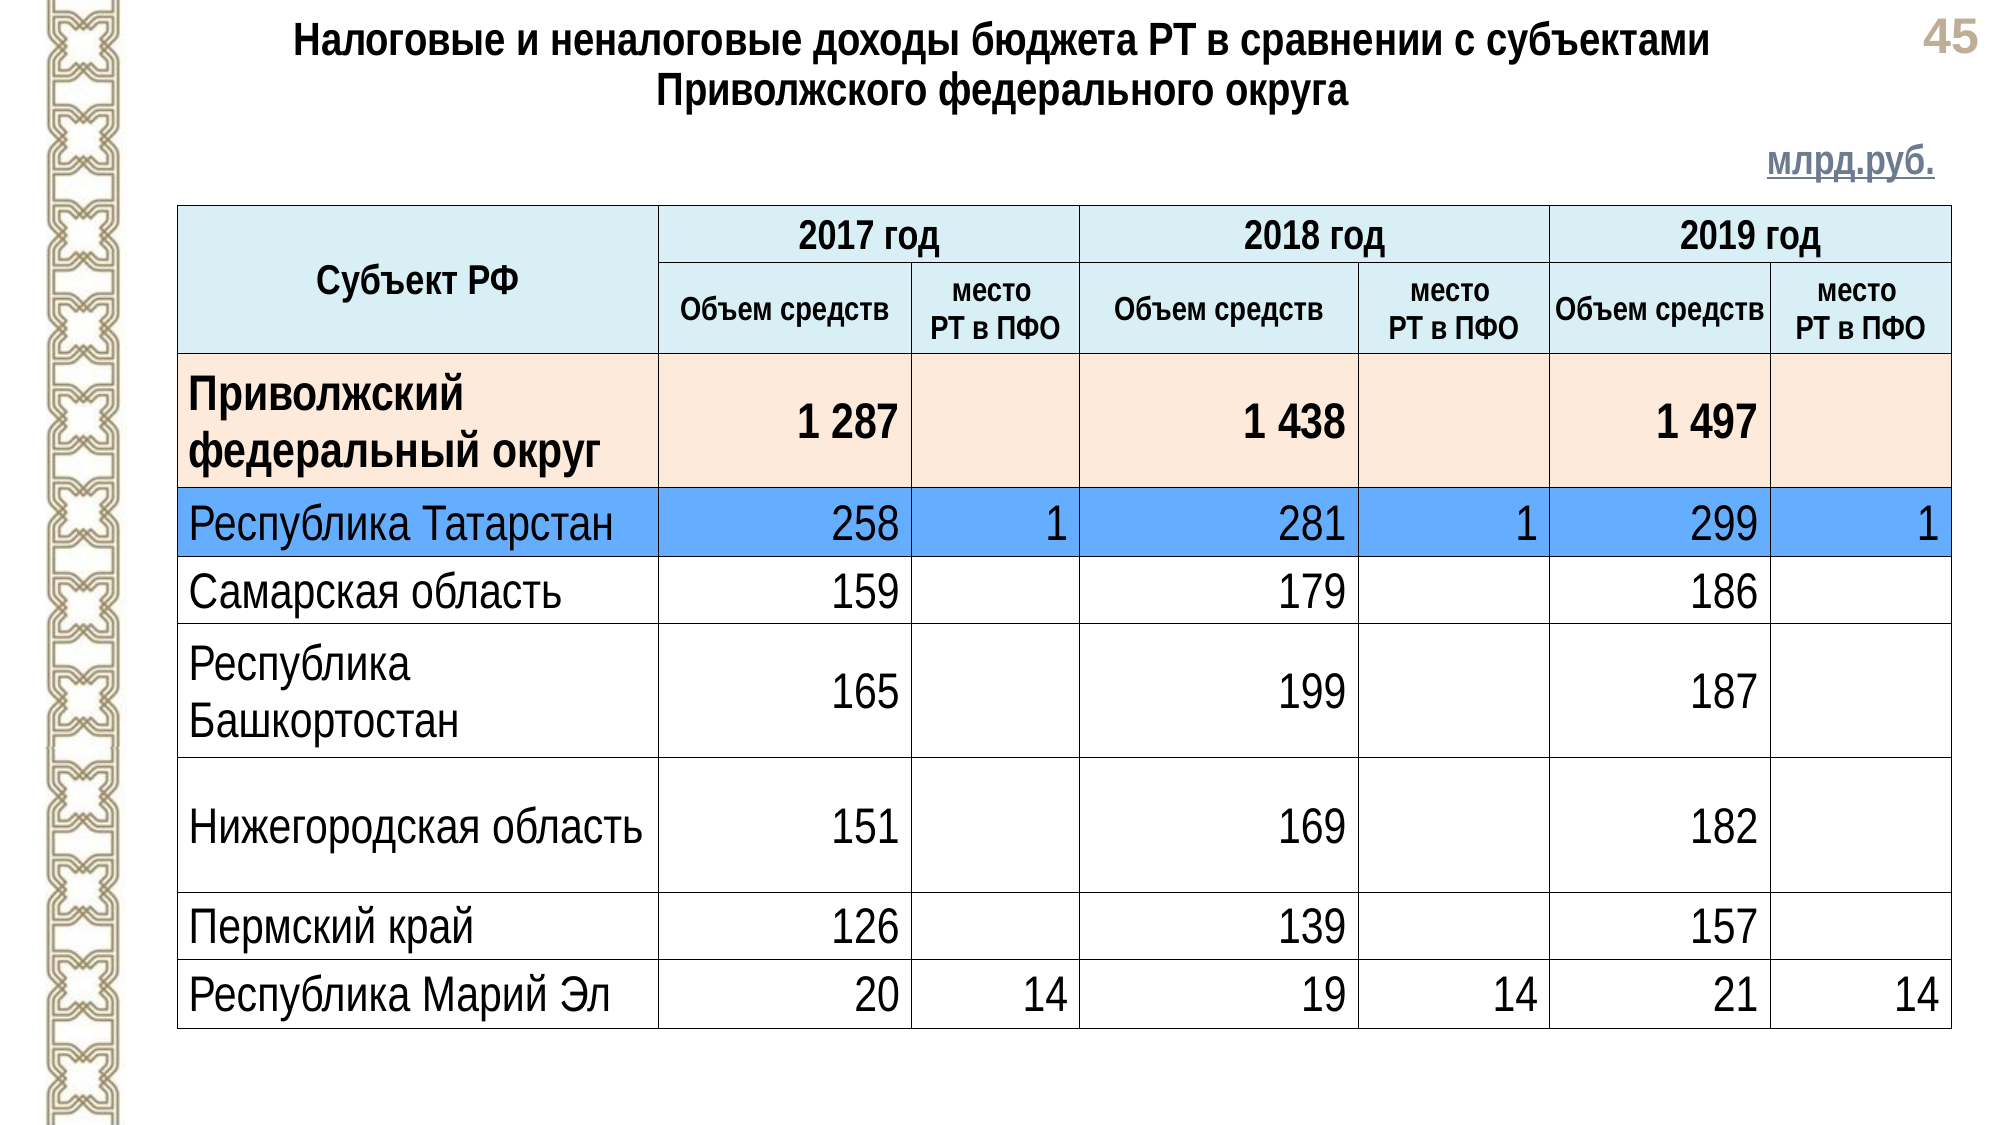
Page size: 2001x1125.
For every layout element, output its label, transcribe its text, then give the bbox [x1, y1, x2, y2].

table_cell Приволжский федеральный округ [178, 354, 658, 487]
table_cell 169 [1080, 758, 1358, 892]
table_cell [1771, 893, 1951, 959]
table_cell 179 [1080, 557, 1358, 623]
table_cell [1771, 758, 1951, 892]
table_cell [1359, 557, 1549, 623]
table_cell [1359, 354, 1549, 487]
table_cell 1 [912, 488, 1079, 556]
table_cell 157 [1550, 893, 1770, 959]
table_cell [912, 758, 1079, 892]
table_cell 1 497 [1550, 354, 1770, 487]
table_cell Объем средств [659, 263, 911, 353]
table_cell [912, 624, 1079, 757]
table_cell Республика Башкортостан [178, 624, 658, 757]
table_cell [1359, 624, 1549, 757]
table_cell 187 [1550, 624, 1770, 757]
table_cell место РТ в ПФО [912, 263, 1079, 353]
table_cell Объем средств [1550, 263, 1770, 353]
table_cell место РТ в ПФО [1771, 263, 1951, 353]
table_cell [1771, 354, 1951, 487]
table_cell 199 [1080, 624, 1358, 757]
table_cell [1359, 893, 1549, 959]
table_cell [912, 893, 1079, 959]
table_cell Республика Татарстан [178, 488, 658, 556]
table_cell место РТ в ПФО [1359, 263, 1549, 353]
table_cell 299 [1550, 488, 1770, 556]
table_header 2019 год [1550, 206, 1951, 262]
table_cell 14 [1359, 960, 1549, 1028]
table_cell 14 [912, 960, 1079, 1028]
table_cell 1 [1771, 488, 1951, 556]
table_cell [912, 557, 1079, 623]
picture [0, 0, 127, 1125]
table_header 2017 год [659, 206, 1079, 262]
table_cell [912, 354, 1079, 487]
table_cell 151 [659, 758, 911, 892]
table_cell 258 [659, 488, 911, 556]
table_cell Нижегородская область [178, 758, 658, 892]
table_cell 182 [1550, 758, 1770, 892]
table_cell 1 438 [1080, 354, 1358, 487]
table_header 2018 год [1080, 206, 1549, 262]
table_header Субъект РФ [178, 206, 658, 353]
table_cell [1771, 624, 1951, 757]
table_cell 21 [1550, 960, 1770, 1028]
table_cell Пермский край [178, 893, 658, 959]
text_box млрд.руб. [1752, 125, 1951, 190]
table_cell 20 [659, 960, 911, 1028]
list Налоговые и неналоговые доходы бюджета РТ в сравнении с субъектами Приволжского федерального округа [135, 7, 1882, 125]
table_cell 165 [659, 624, 911, 757]
table_cell 1 [1359, 488, 1549, 556]
table_cell [1359, 758, 1549, 892]
table_cell 139 [1080, 893, 1358, 959]
table_cell Республика Марий Эл [178, 960, 658, 1028]
table_cell [1771, 557, 1951, 623]
table_cell 281 [1080, 488, 1358, 556]
table_cell Самарская область [178, 557, 658, 623]
table_cell 186 [1550, 557, 1770, 623]
table_cell 19 [1080, 960, 1358, 1028]
table_cell 126 [659, 893, 911, 959]
table_cell 159 [659, 557, 911, 623]
table_cell Объем средств [1080, 263, 1358, 353]
table_cell 14 [1771, 960, 1951, 1028]
table_cell 1 287 [659, 354, 911, 487]
